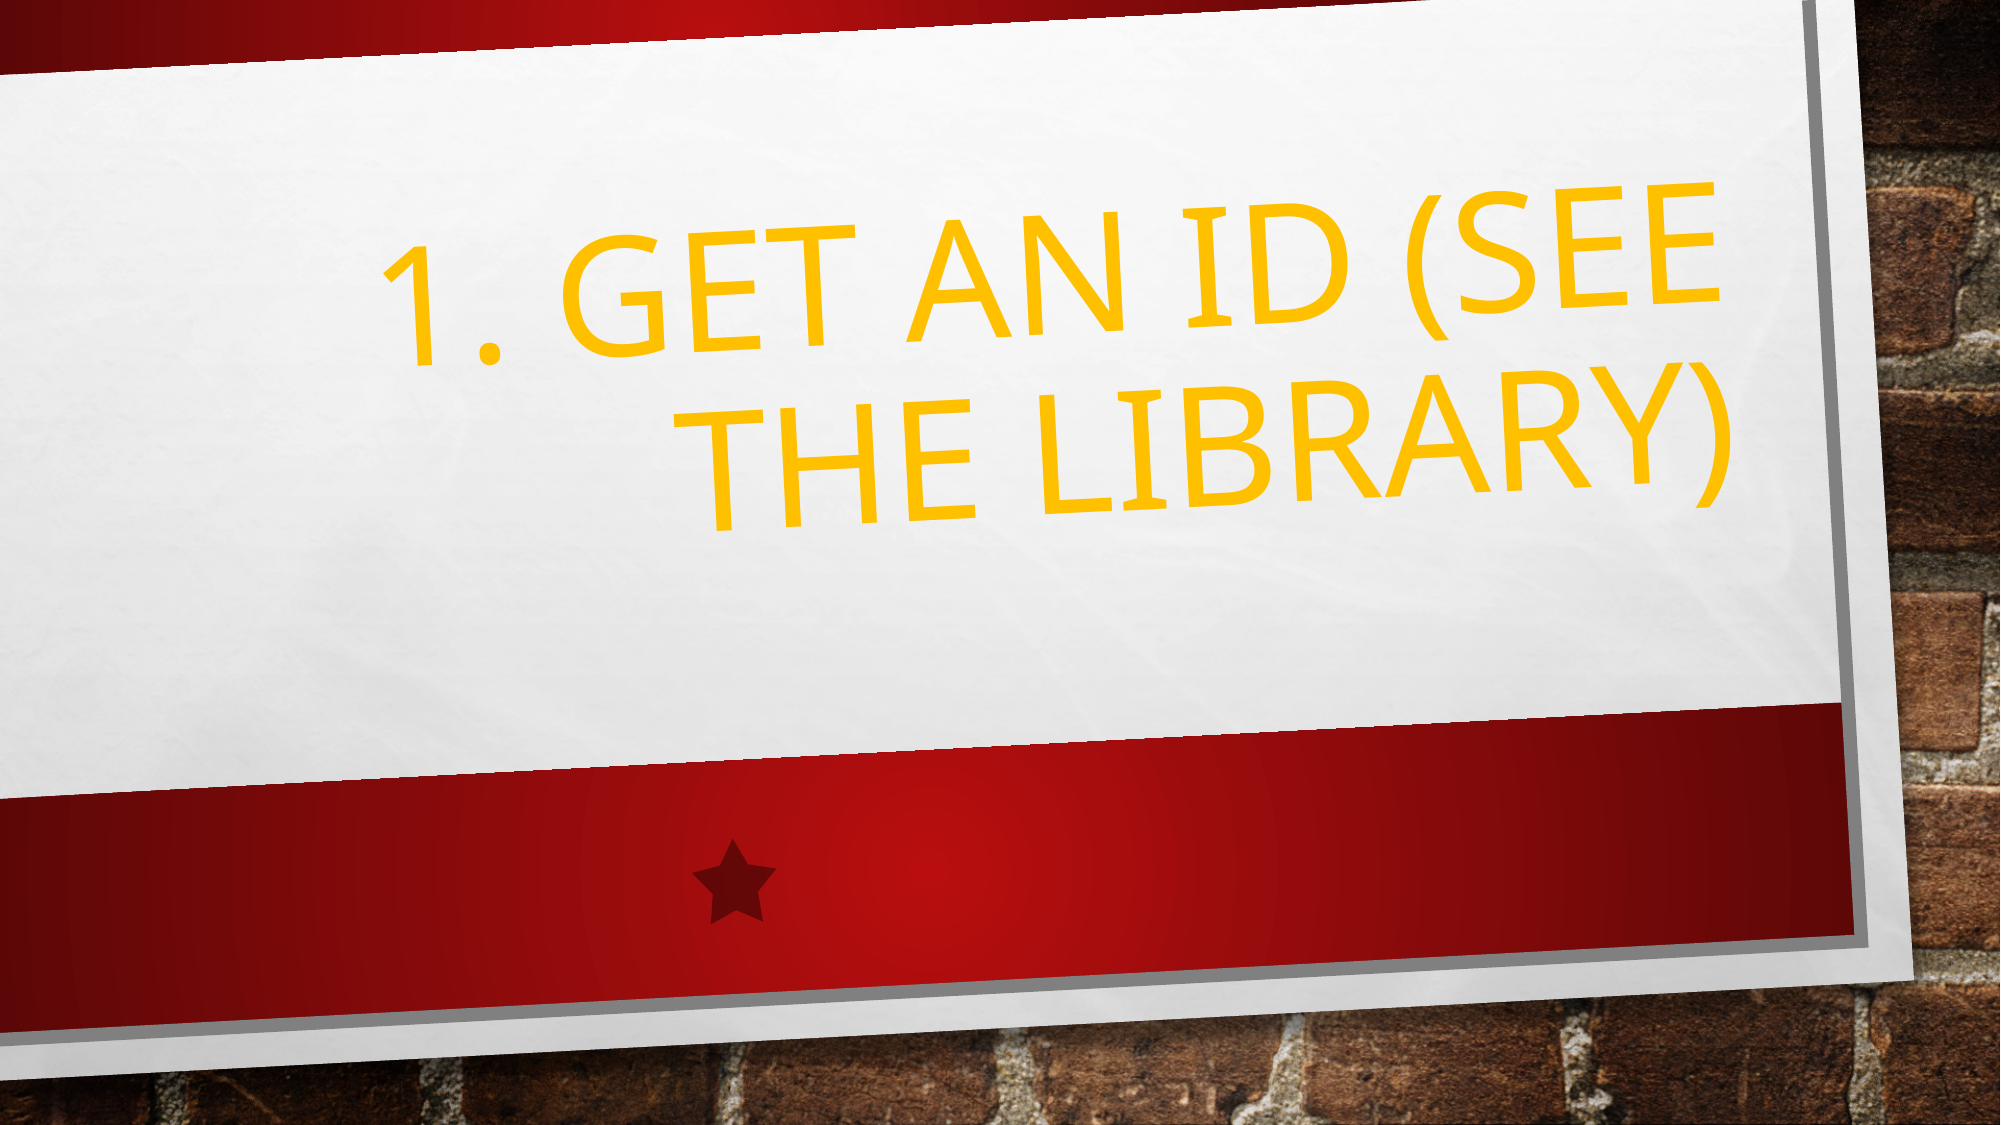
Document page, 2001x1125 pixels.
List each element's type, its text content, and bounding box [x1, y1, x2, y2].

title 1. Get an id (see the library) [135, 67, 1758, 605]
picture [0, 0, 2000, 1125]
